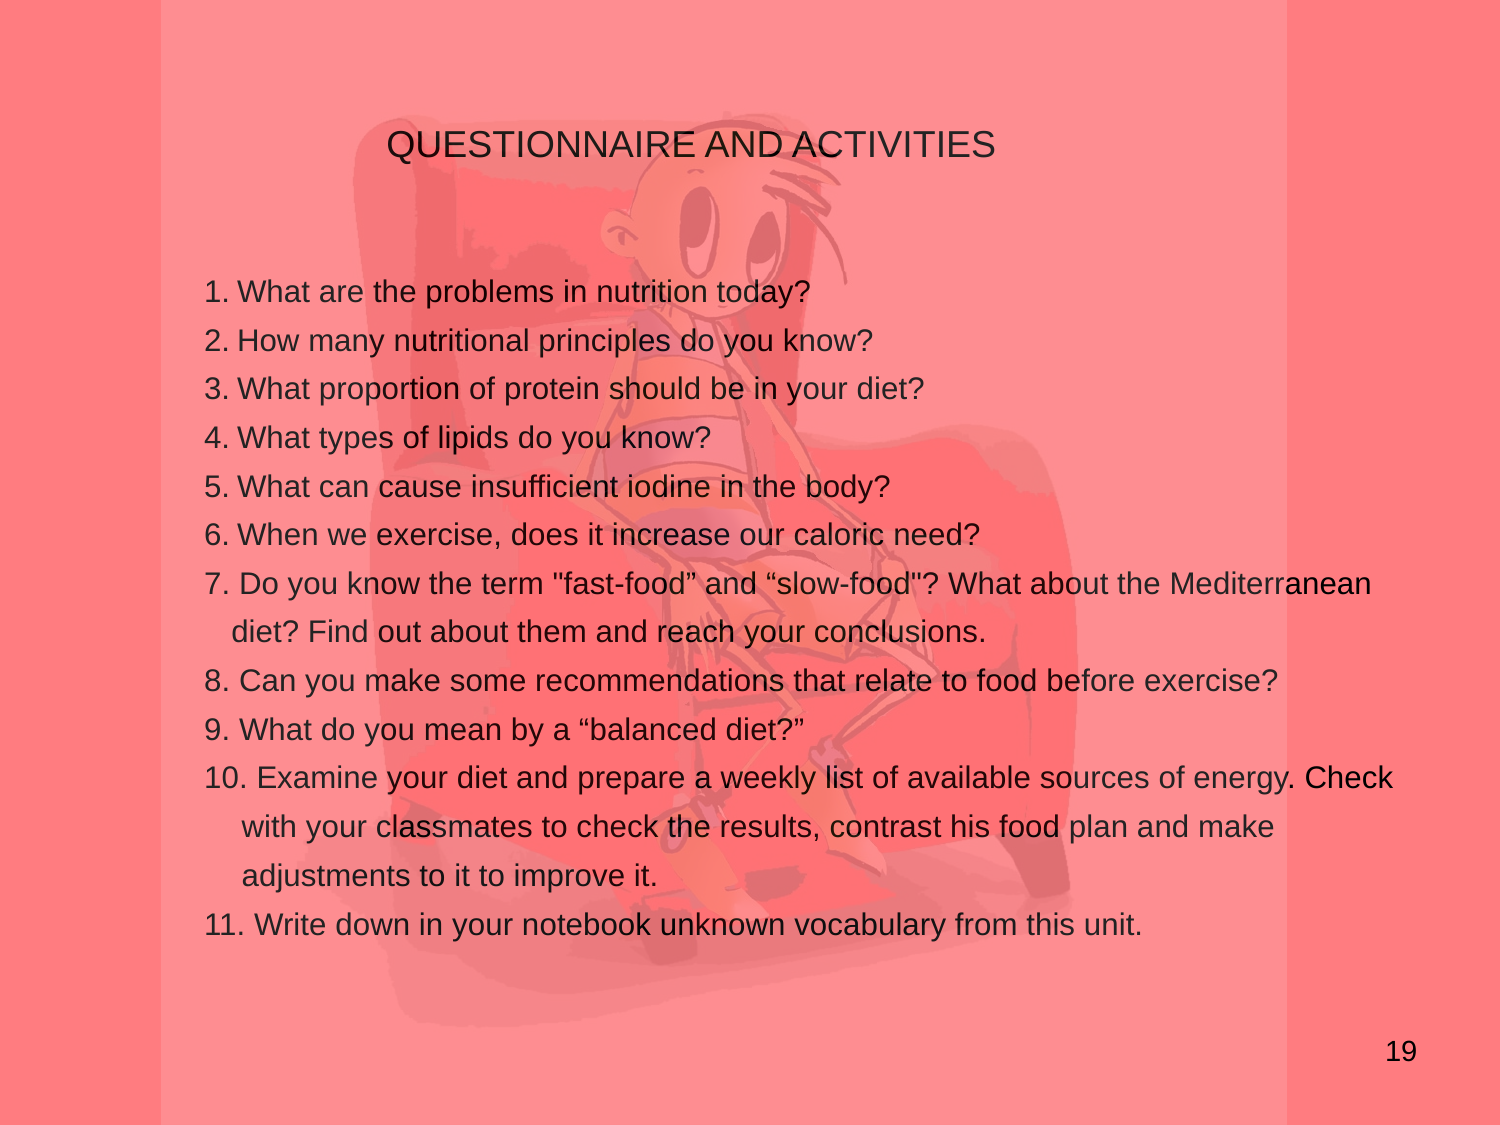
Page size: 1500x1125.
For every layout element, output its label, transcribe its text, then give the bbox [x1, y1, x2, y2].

picture [160, 0, 1287, 1125]
slide_number 19 [1374, 1023, 1426, 1073]
text_box What are the problems in nutrition today? How many nutritional principles do you know? What proportion of protein should be in your diet? What types of lipids do you know? What can cause insufficient iodine in the body? When we exercise, does it increase our caloric need? 7. Do you know the term "fast-food” and “slow-food"? What about the Mediterranean diet? Find out about them and reach your conclusions. 8. Can you make some recommendations that relate to food before exercise? 9. What do you mean by a “balanced diet?” 10. Examine your diet and prepare a weekly list of available sources of energy. Check with your classmates to check the results, contrast his food plan and make adjustments to it to improve it. 11. Write down in your notebook unknown vocabulary from this unit. [1287, 252, 1421, 1043]
